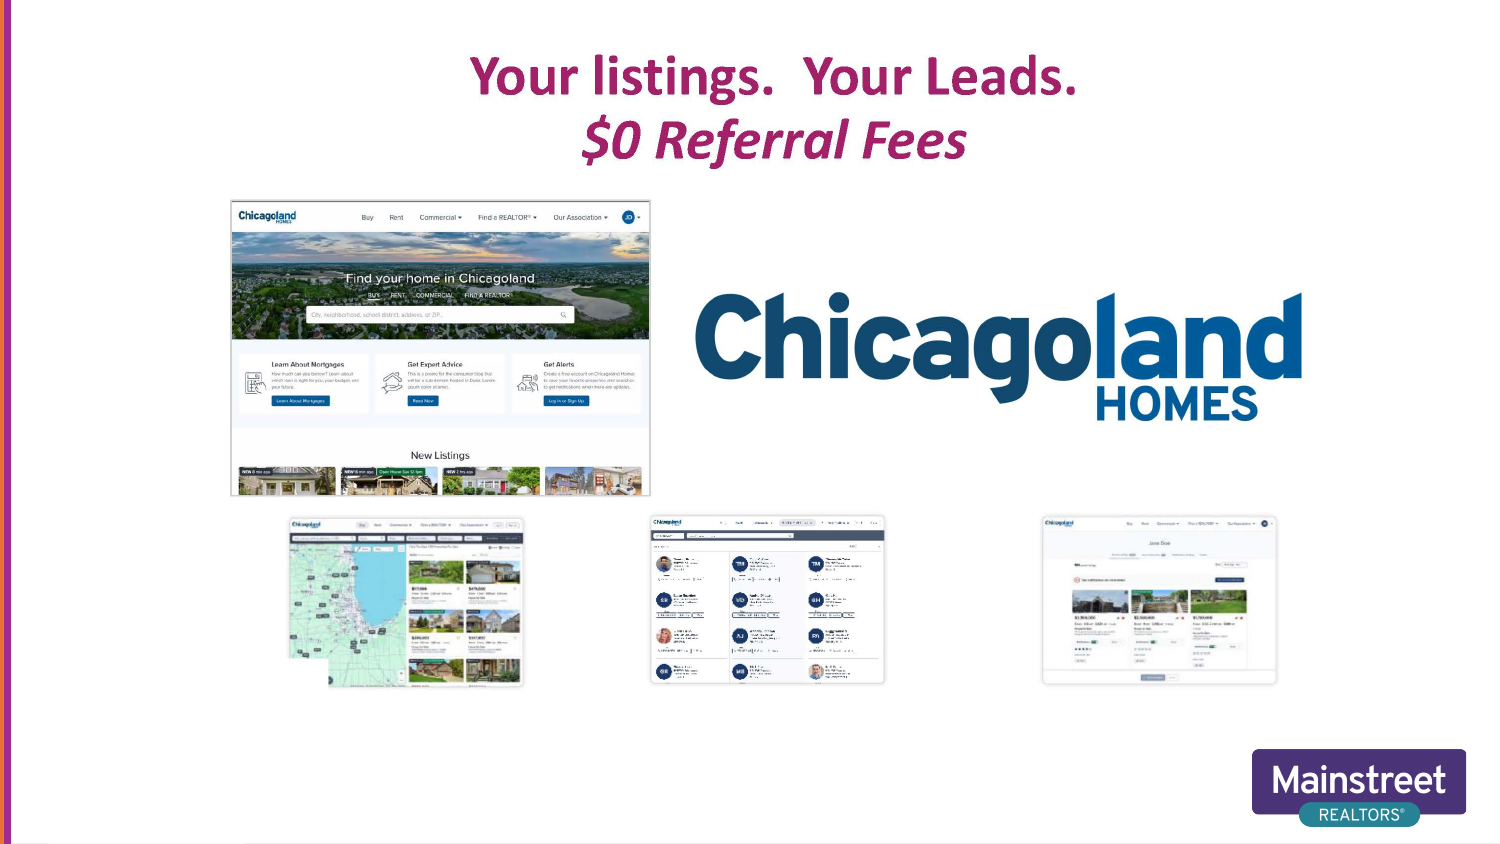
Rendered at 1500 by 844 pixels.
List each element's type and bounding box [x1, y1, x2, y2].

list [115, 0, 1433, 741]
picture [11, 0, 1500, 844]
